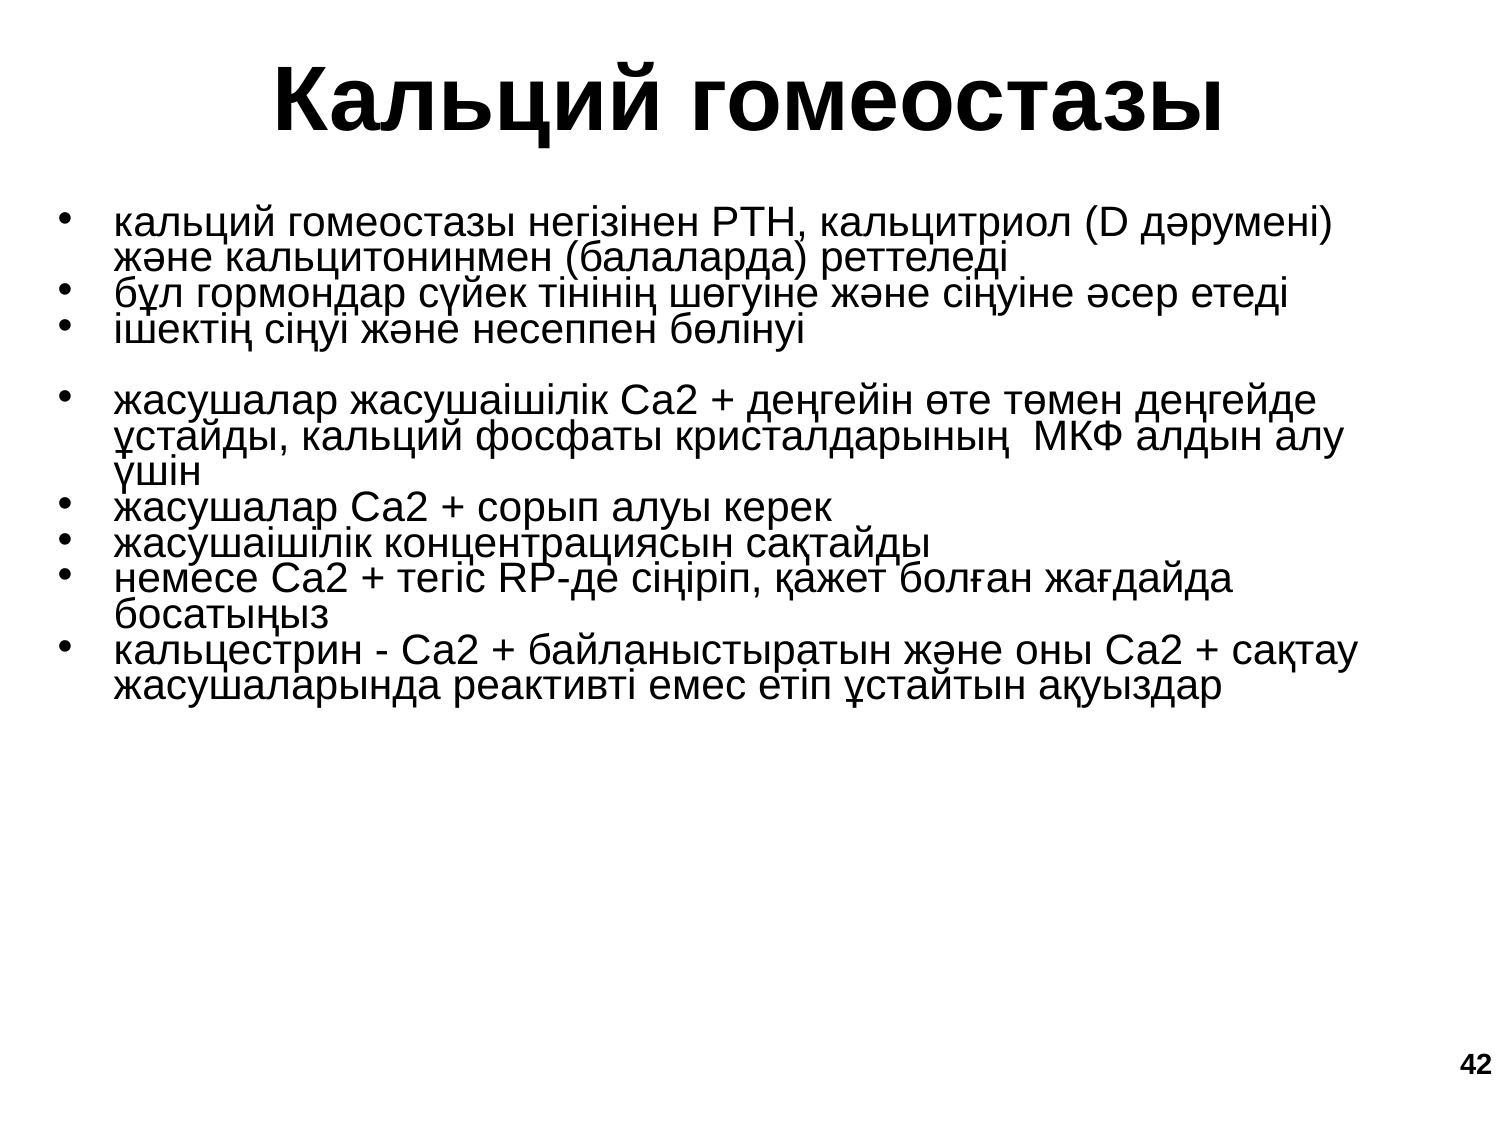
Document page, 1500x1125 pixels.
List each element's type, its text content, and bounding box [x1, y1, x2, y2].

list кальций гомеостазы негізінен PTH, кальцитриол (D дәрумені) және кальцитонинмен (балаларда) реттеледі бұл гормондар сүйек тінінің шөгуіне және сіңуіне әсер етеді ішектің сіңуі және несеппен бөлінуі жасушалар жасушаішілік Са2 + деңгейін өте төмен деңгейде ұстайды, кальций фосфаты кристалдарының МКФ алдын алу үшін жасушалар Са2 + сорып алуы керек жасушаішілік концентрациясын сақтайды немесе Ca2 + тегіс RP-де сіңіріп, қажет болған жағдайда босатыңыз кальцестрин - Са2 + байланыстыратын және оны Са2 + сақтау жасушаларында реактивті емес етіп ұстайтын ақуыздар [50, 200, 1438, 1088]
slide_number ‹#› [1450, 1037, 1500, 1125]
title Кальций гомеостазы [0, 0, 1500, 188]
